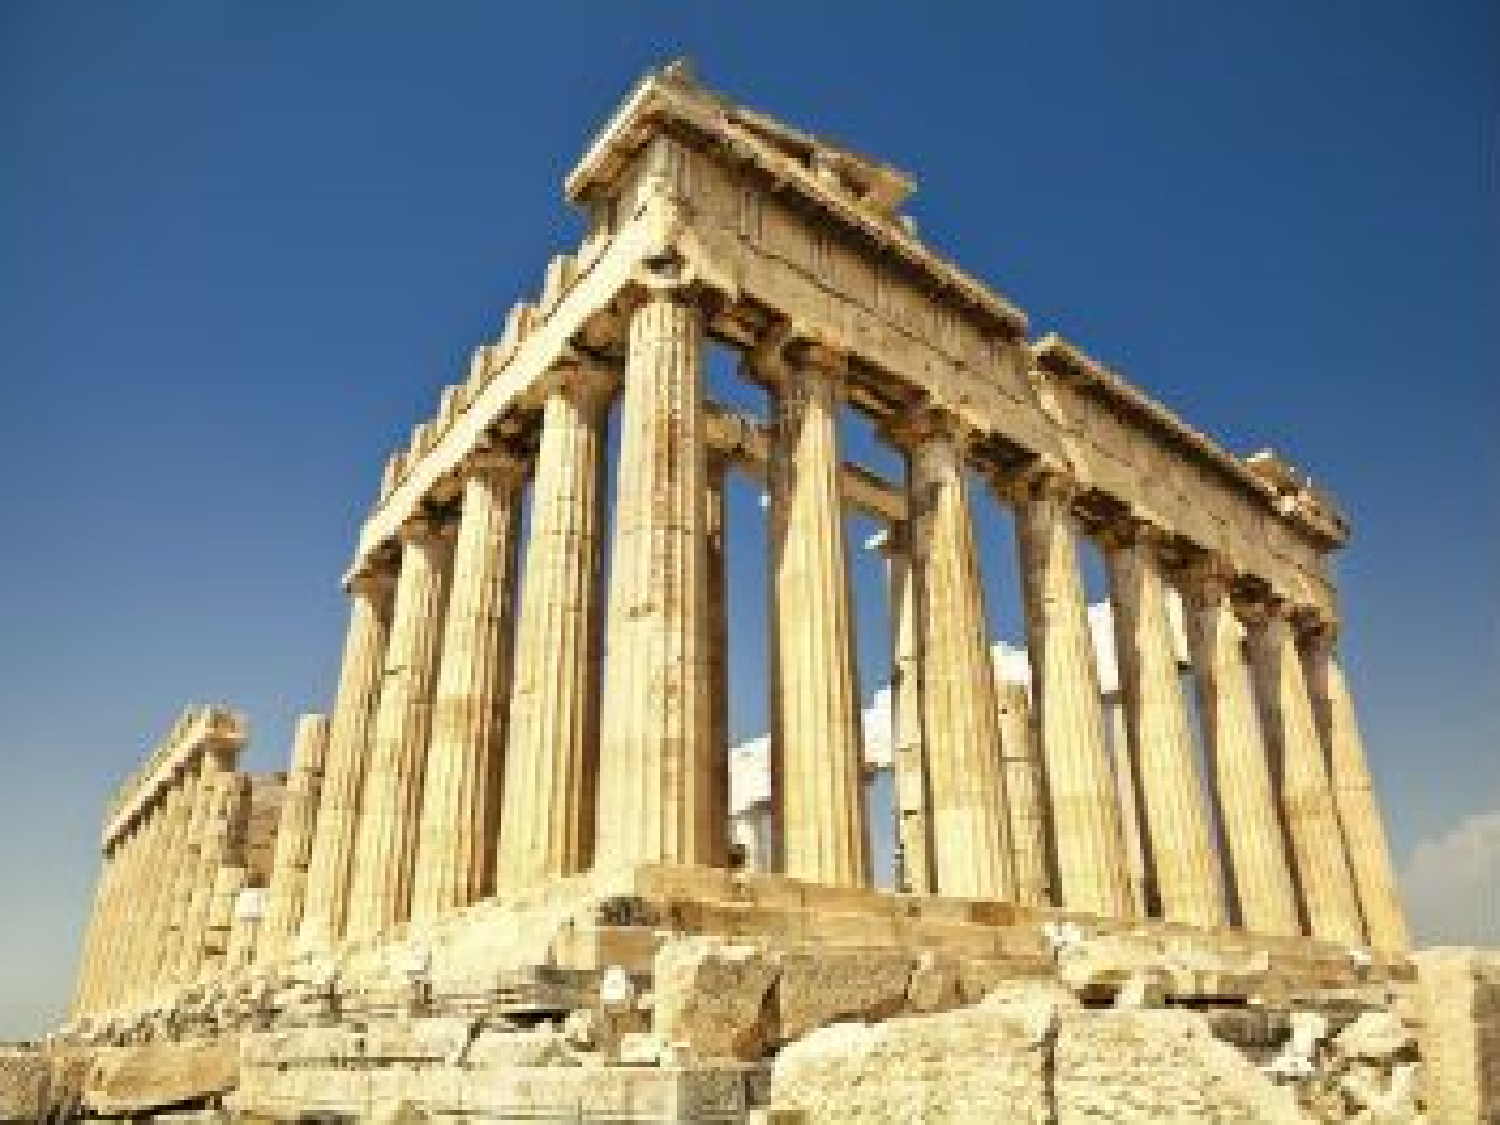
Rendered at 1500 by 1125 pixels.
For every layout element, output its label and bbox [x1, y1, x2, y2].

list [0, 0, 1500, 1125]
